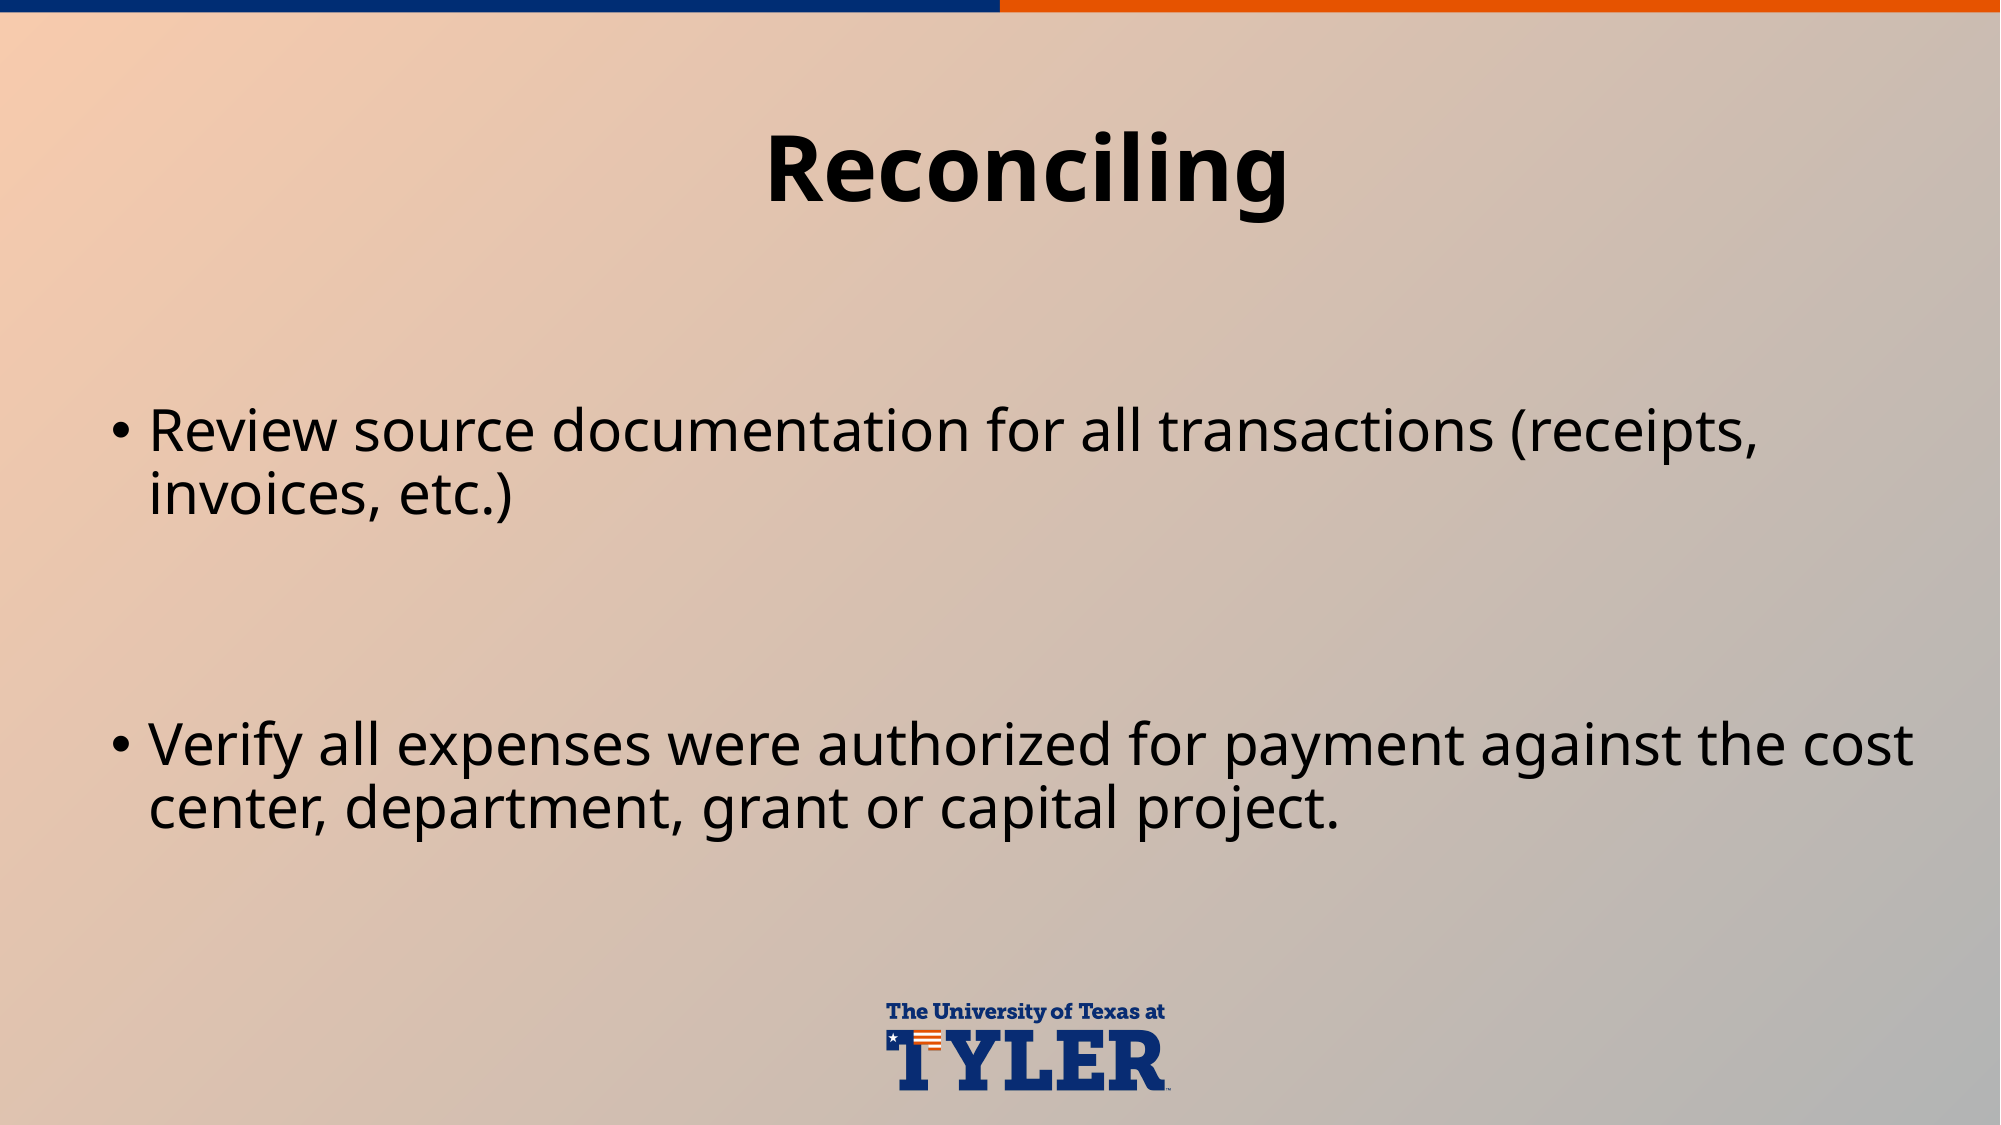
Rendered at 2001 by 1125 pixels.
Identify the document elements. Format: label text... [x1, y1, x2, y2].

title Reconciling [95, 63, 1960, 281]
list Review source documentation for all transactions (receipts, invoices, etc.) Verify all expenses were authorized for payment against the cost center, department, grant or capital project. [95, 302, 1960, 967]
picture [873, 988, 1182, 1105]
